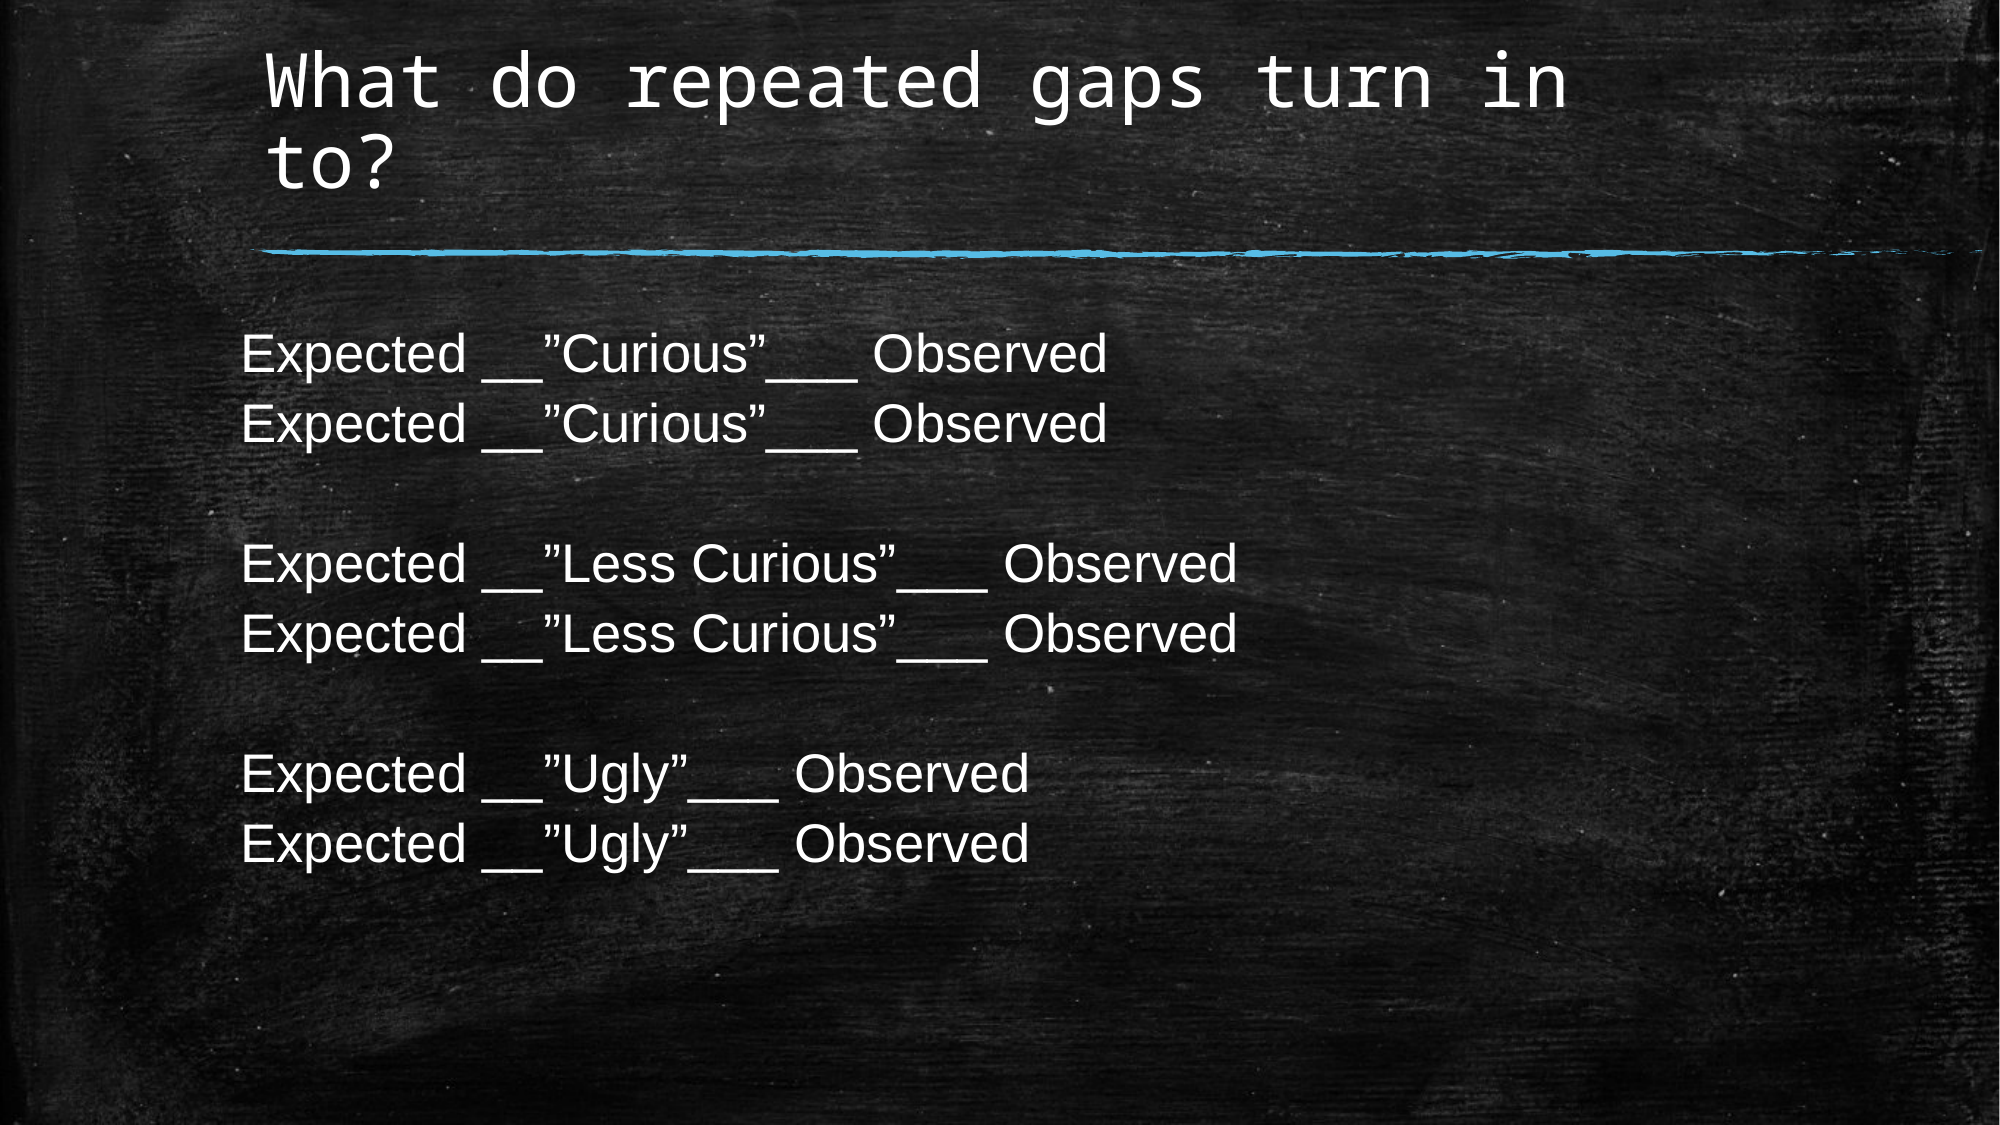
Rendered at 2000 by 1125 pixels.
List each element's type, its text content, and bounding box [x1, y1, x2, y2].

text_box Expected __”Curious”___ Observed Expected __”Curious”___ Observed Expected __”Less Curious”___ Observed Expected __”Less Curious”___ Observed Expected __”Ugly”___ Observed Expected __”Ugly”___ Observed [152, 318, 1653, 884]
title What do repeated gaps turn in to? [249, 45, 1750, 213]
